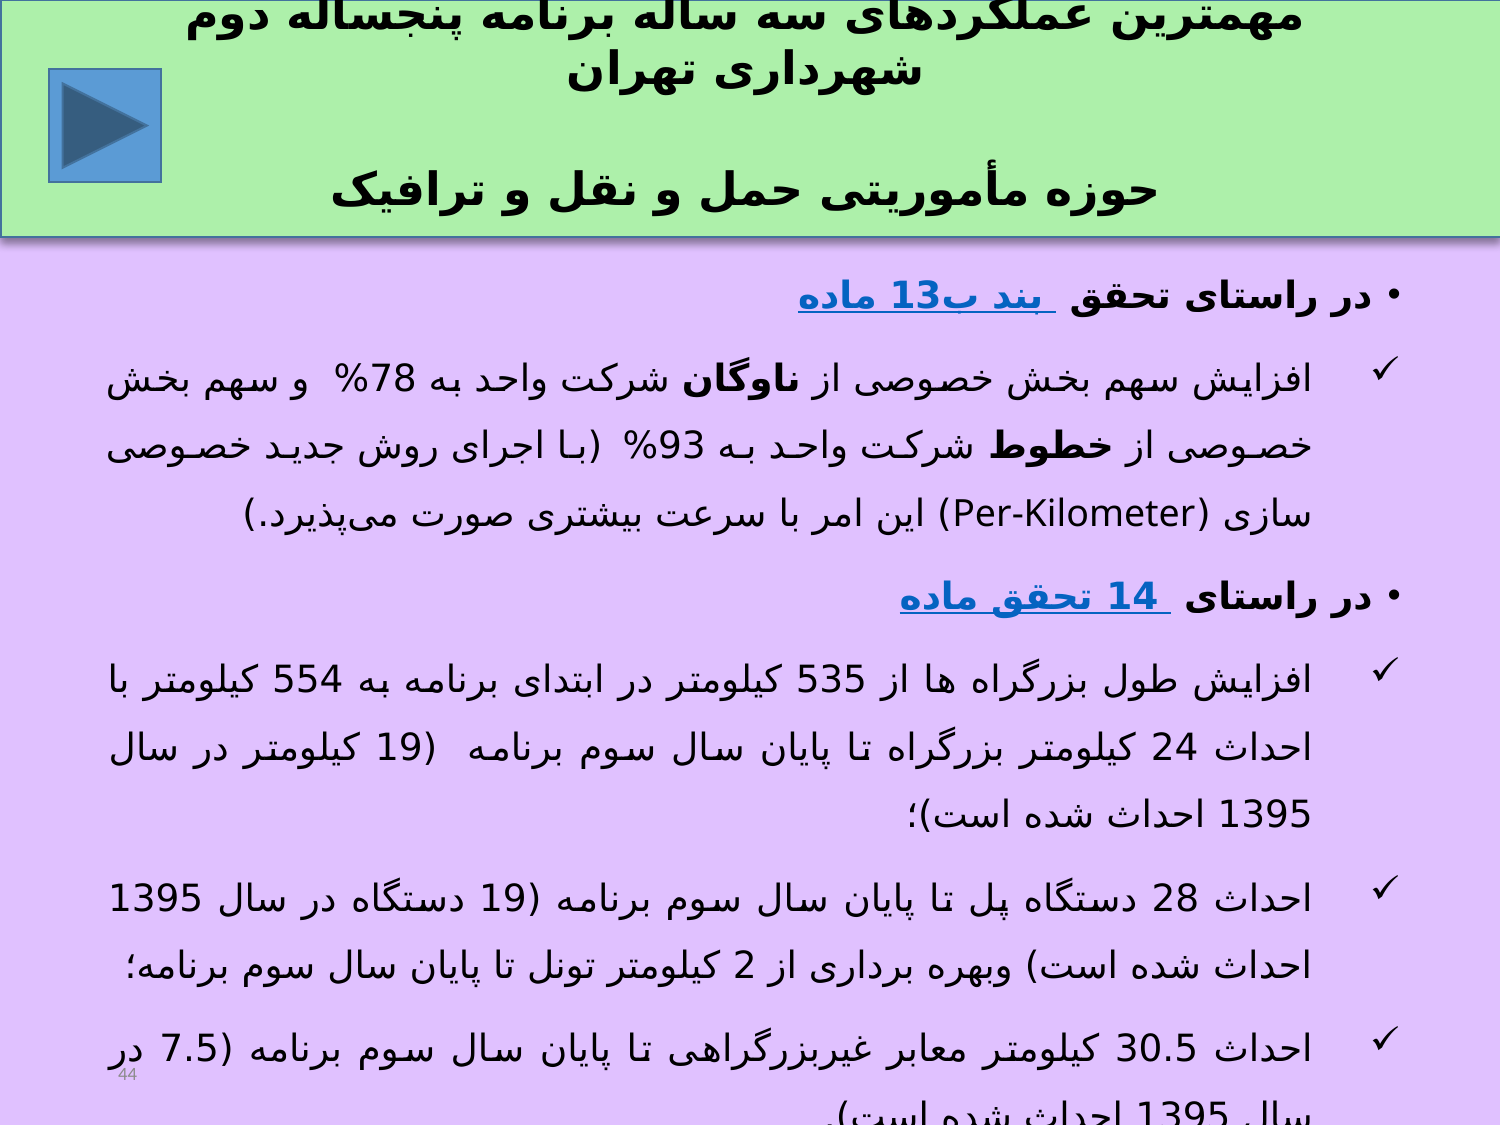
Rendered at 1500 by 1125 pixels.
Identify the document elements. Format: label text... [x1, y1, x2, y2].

slide_number 44 [103, 1042, 441, 1103]
text_box مهمترین عملکردهای سه ساله برنامه پنجساله دوم شهرداری تهران حوزه مأموریتی حمل و نقل و ترافیک [99, 24, 1392, 223]
text_box [48, 68, 162, 183]
text_box [0, 0, 1500, 238]
list در راستای تحقق ماده 13بند ب افزایش سهم بخش خصوصی از ناوگان شرکت واحد به 78% و سهم بخش خصوصی از خطوط شرکت واحد به 93% (با اجرای روش جدید خصوصی سازی (Per-Kilometer) این امر با سرعت بیشتری صورت می‌پذیرد.) در راستای تحقق ماده 14 افزایش طول بزرگراه ها از 535 کیلومتر در ابتدای برنامه به 554 کیلومتر با احداث 24 کیلومتر بزرگراه تا پایان سال سوم برنامه (19 کیلومتر در سال 1395 احداث شده است)؛ احداث 28 دستگاه پل تا پایان سال سوم برنامه (19 دستگاه در سال 1395 احداث شده است) وبهره برداری از 2 کیلومتر تونل تا پایان سال سوم برنامه؛ احداث 30.5 کیلومتر معابر غیربزرگراهی تا پایان سال سوم برنامه (7.5 در سال 1395 احداث شده است). [90, 240, 1416, 1100]
